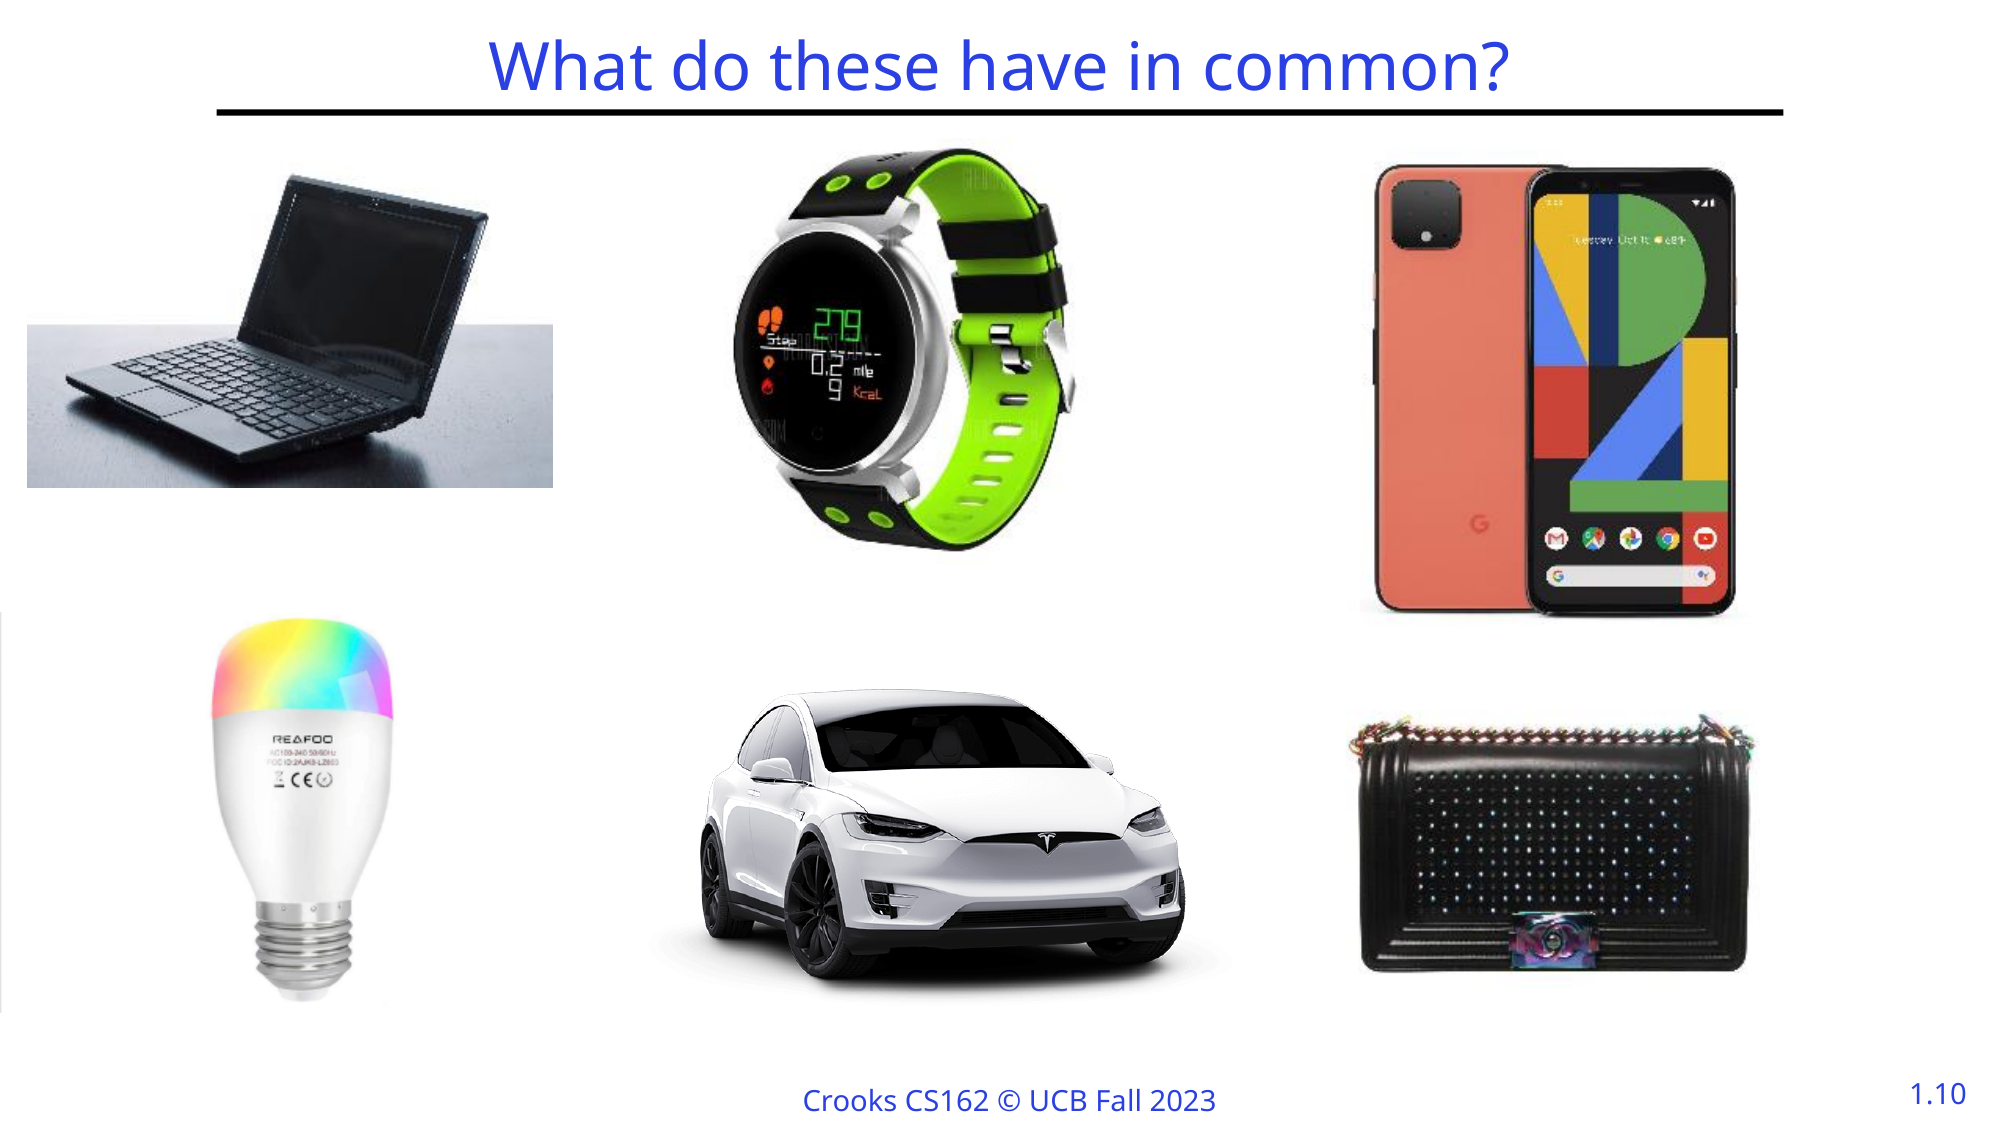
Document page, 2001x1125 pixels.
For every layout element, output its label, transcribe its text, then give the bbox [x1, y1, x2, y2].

picture [0, 612, 601, 1013]
picture [687, 138, 1122, 564]
picture [1187, 148, 1919, 1050]
title What do these have in common? [216, 24, 1784, 113]
picture [637, 689, 1246, 1010]
picture [27, 137, 553, 488]
